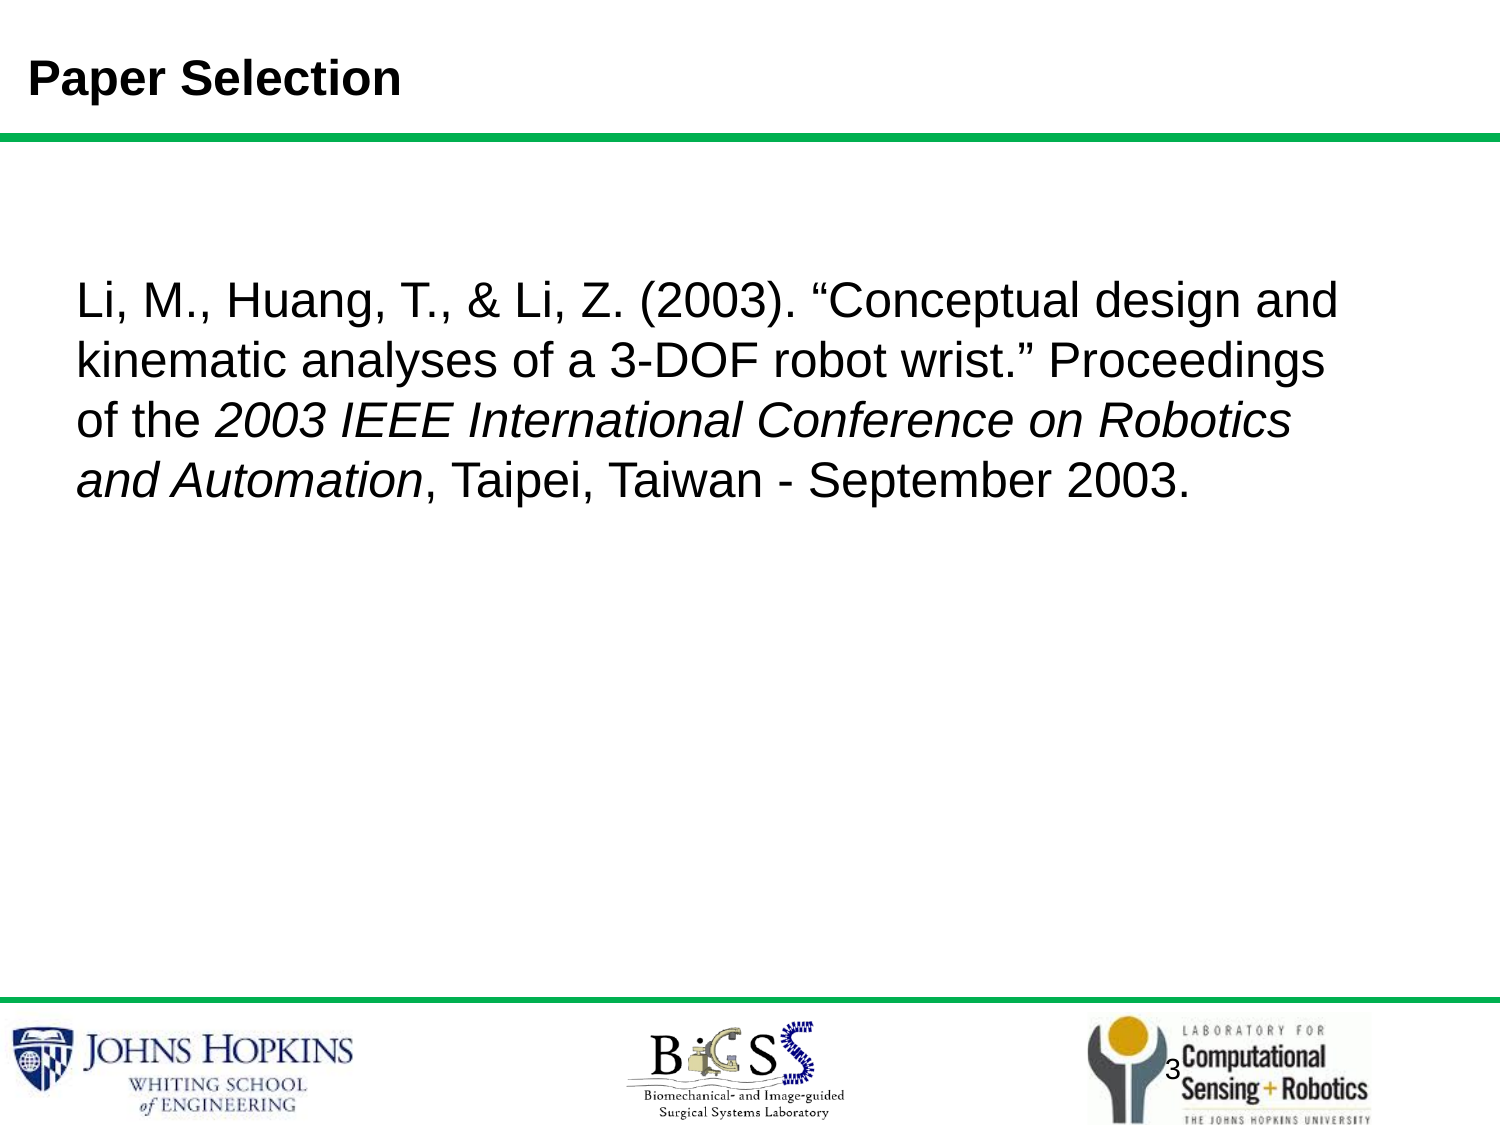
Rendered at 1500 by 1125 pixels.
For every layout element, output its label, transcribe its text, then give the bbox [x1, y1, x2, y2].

text_box Paper Selection [12, 37, 1375, 114]
picture [612, 1006, 850, 1125]
slide_number ‹#› [1149, 1037, 1500, 1098]
picture [1087, 1012, 1372, 1125]
picture [0, 1003, 375, 1125]
text_box Li, M., Huang, T., & Li, Z. (2003). “Conceptual design and kinematic analyses of a 3-DOF robot wrist.” Proceedings of the 2003 IEEE International Conference on Robotics and Automation, Taipei, Taiwan - September 2003. [60, 252, 1388, 846]
